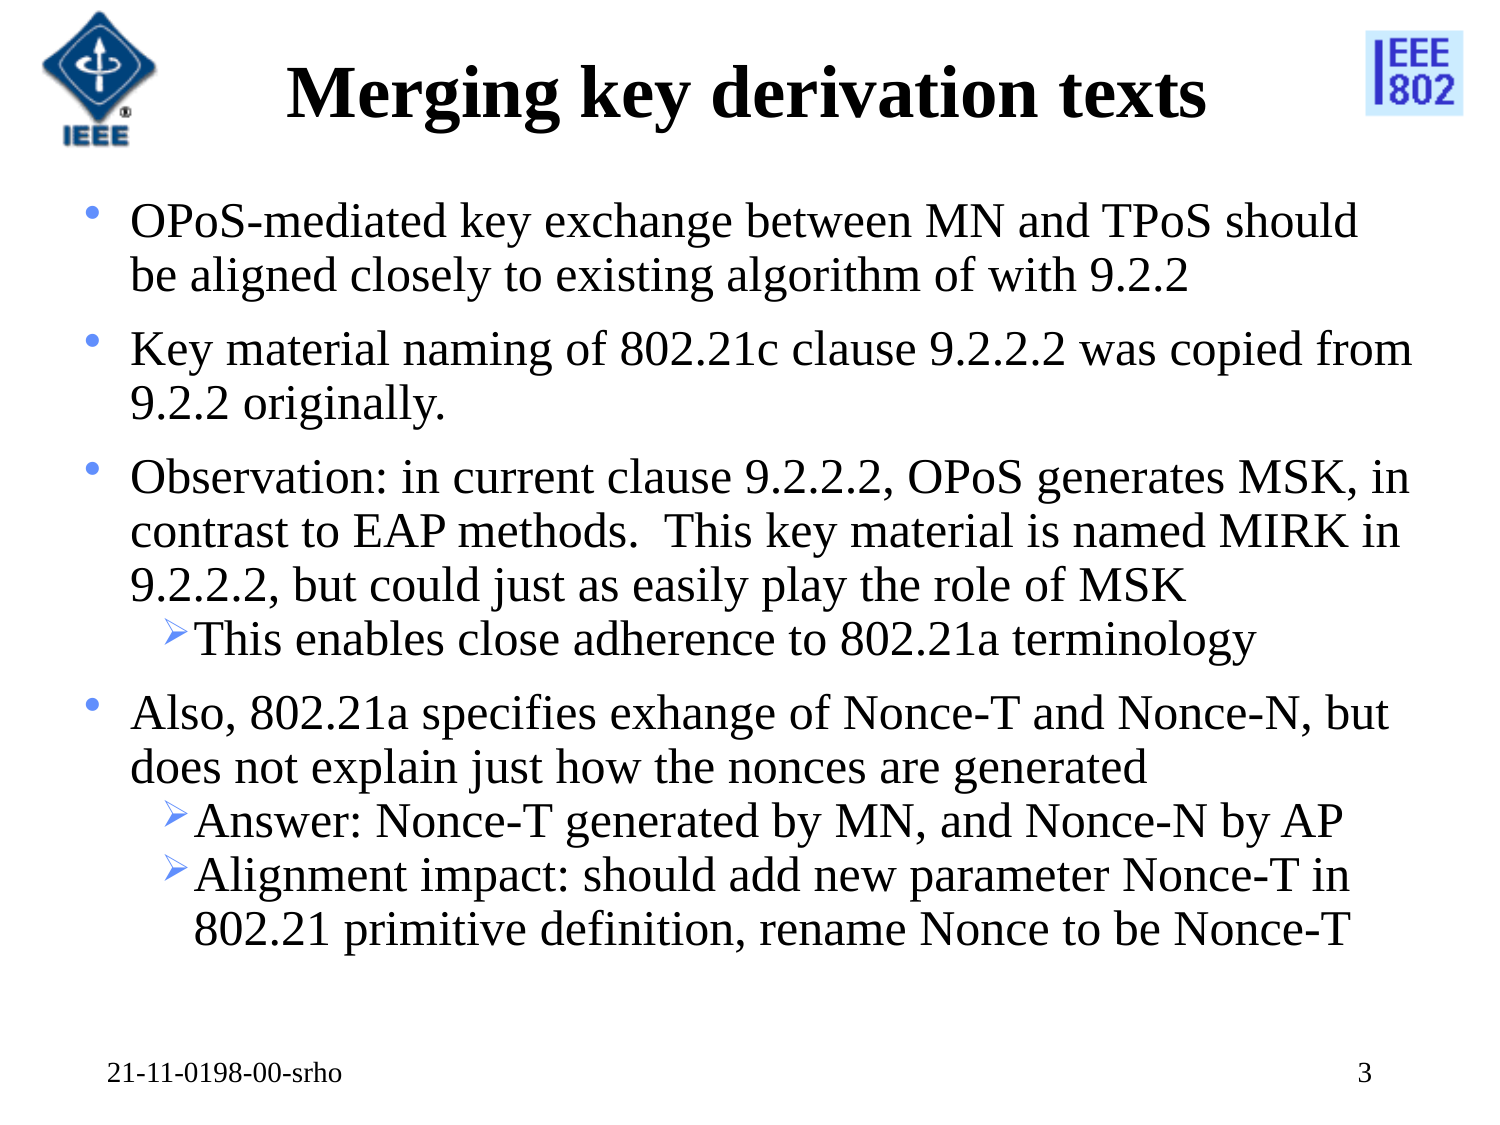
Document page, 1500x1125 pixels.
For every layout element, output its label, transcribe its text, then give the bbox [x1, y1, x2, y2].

picture [1351, 12, 1475, 141]
title Merging key derivation texts [68, 36, 1427, 151]
list OPoS-mediated key exchange between MN and TPoS should be aligned closely to existing algorithm of with 9.2.2 Key material naming of 802.21c clause 9.2.2.2 was copied from 9.2.2 originally. Observation: in current clause 9.2.2.2, OPoS generates MSK, in contrast to EAP methods. This key material is named MIRK in 9.2.2.2, but could just as easily play the role of MSK This enables close adherence to 802.21a terminology Also, 802.21a specifies exhange of Nonce-T and Nonce-N, but does not explain just how the nonces are generated Answer: Nonce-T generated by MN, and Nonce-N by AP Alignment impact: should add new parameter Nonce-T in 802.21 primitive definition, rename Nonce to be Nonce-T [68, 186, 1432, 1038]
slide_number 3 [1274, 1049, 1388, 1113]
picture [37, 9, 162, 150]
footer 21-11-0198-00-srho [62, 1049, 388, 1098]
